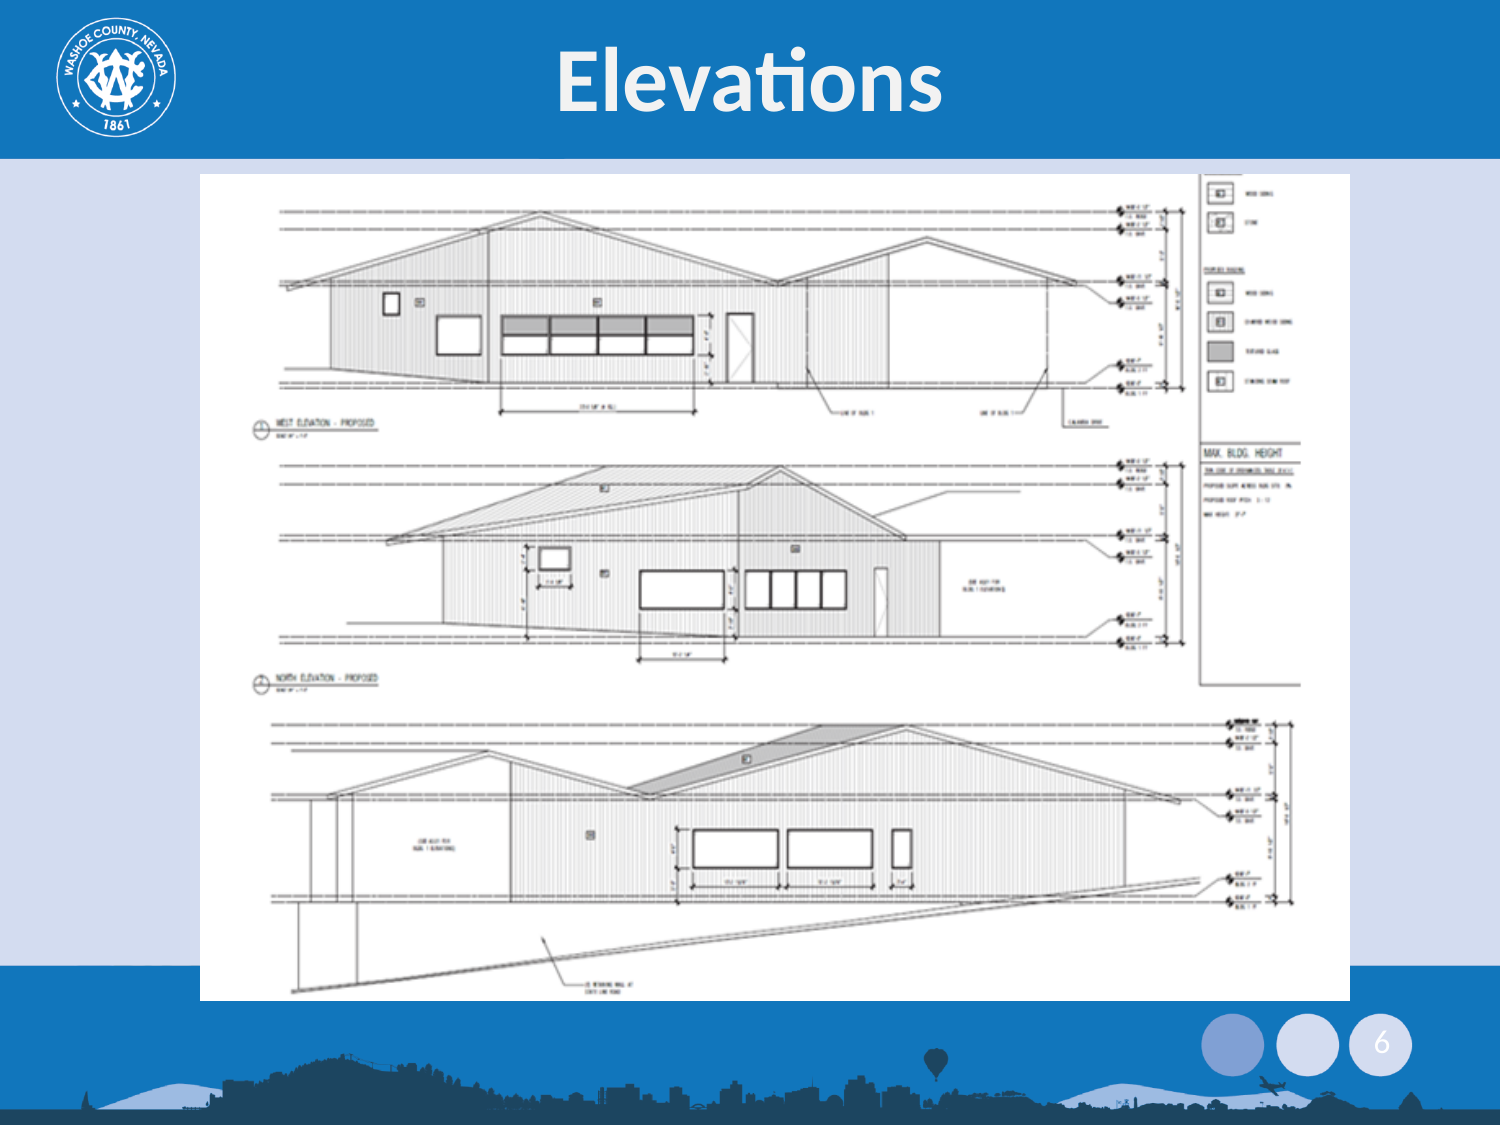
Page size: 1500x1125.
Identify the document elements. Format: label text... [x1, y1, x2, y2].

title Elevations [200, 12, 1300, 150]
picture [0, 0, 1500, 1125]
